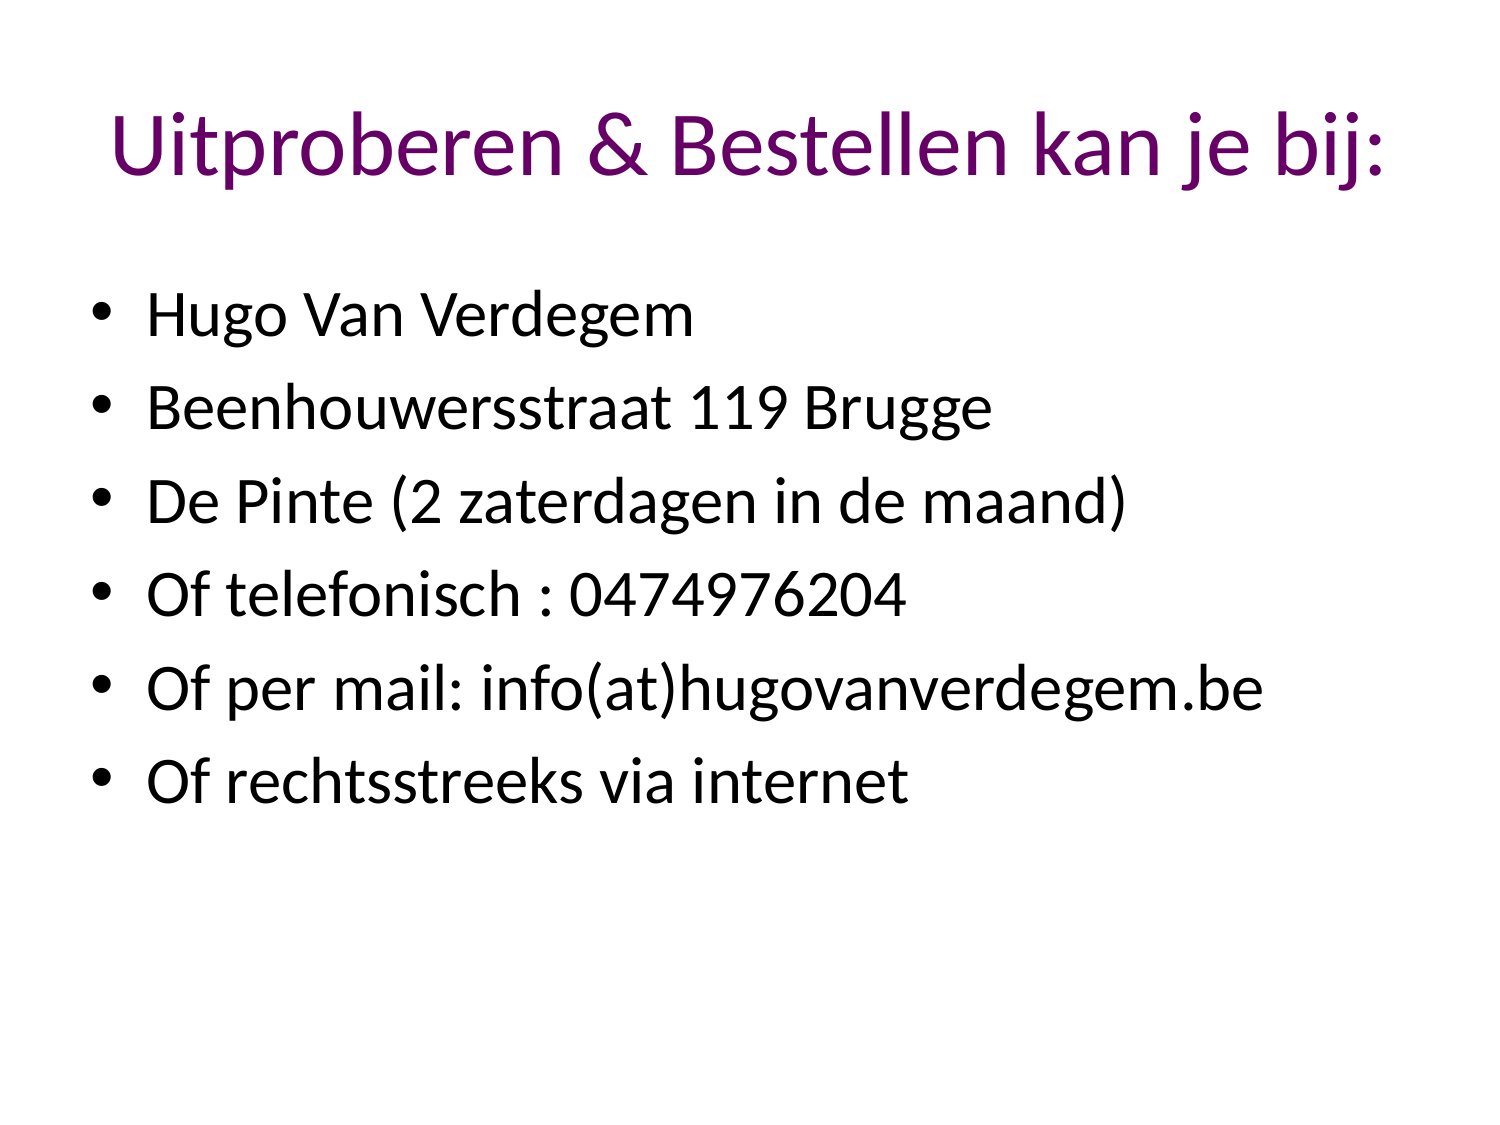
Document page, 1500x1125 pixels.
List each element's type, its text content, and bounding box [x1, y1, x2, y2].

title Uitproberen & Bestellen kan je bij: [75, 45, 1425, 233]
list Hugo Van Verdegem Beenhouwersstraat 119 Brugge De Pinte (2 zaterdagen in de maand) Of telefonisch : 0474976204 Of per mail: info(at)hugovanverdegem.be Of rechtsstreeks via internet [75, 262, 1425, 1005]
